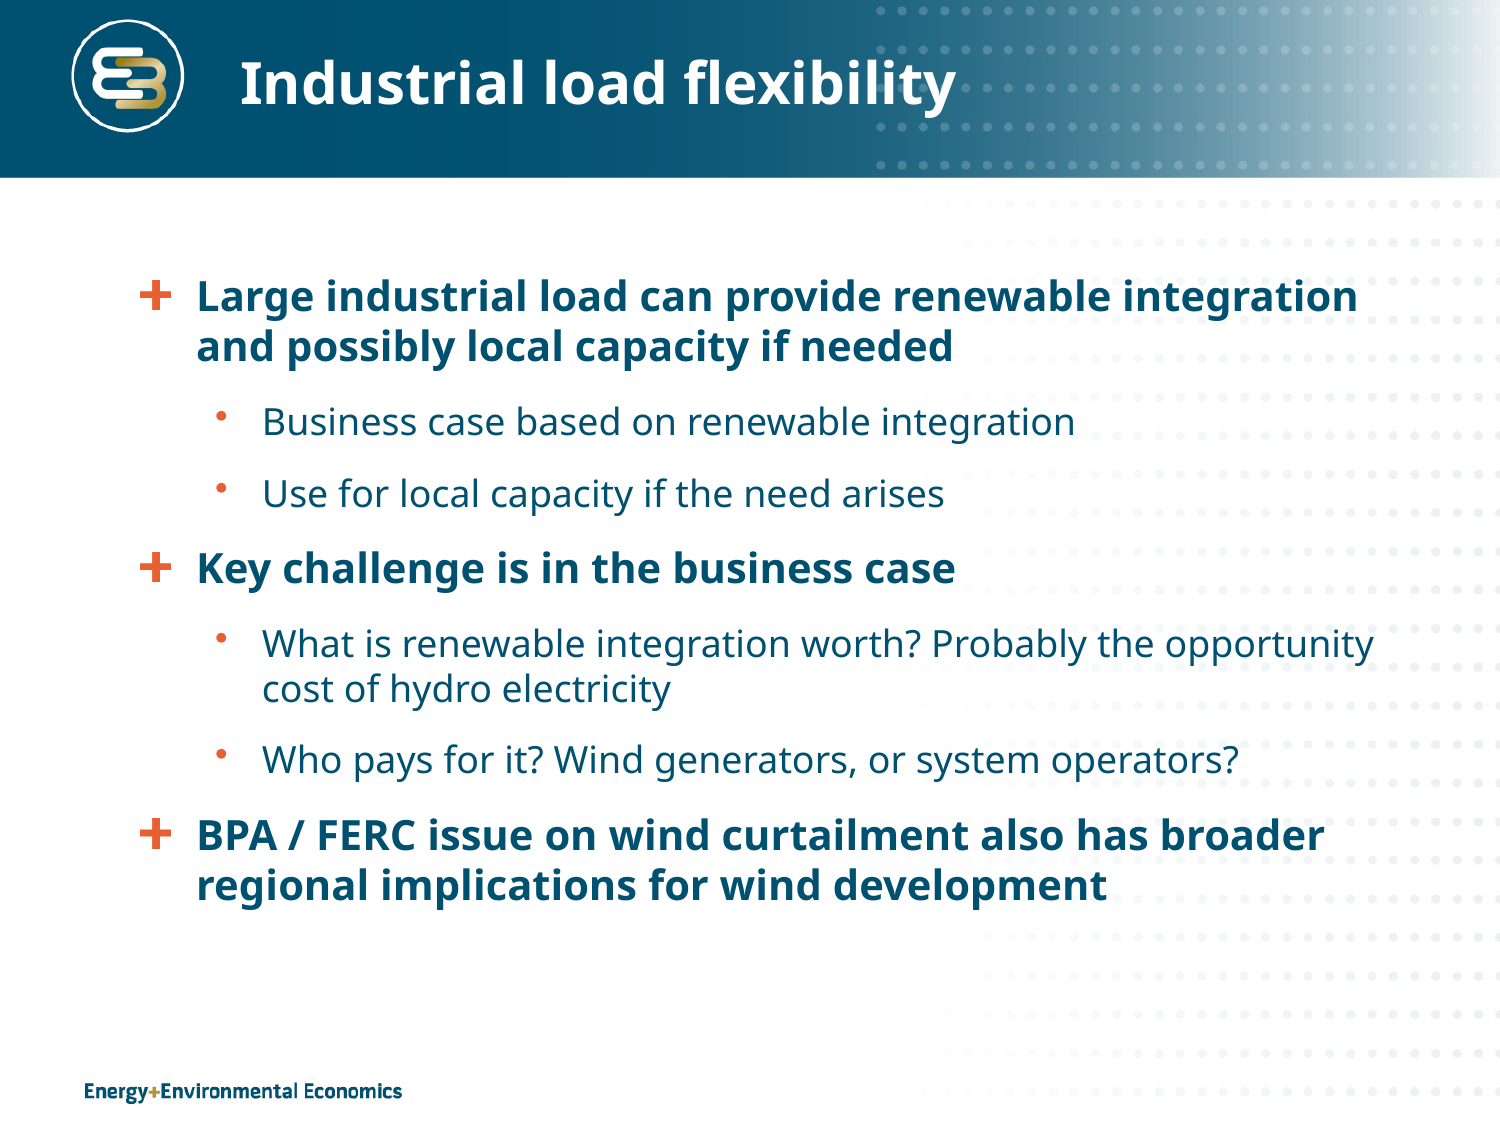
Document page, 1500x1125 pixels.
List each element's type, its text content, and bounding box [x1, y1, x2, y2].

title Industrial load flexibility [225, 0, 1413, 175]
list Large industrial load can provide renewable integration and possibly local capacity if needed Business case based on renewable integration Use for local capacity if the need arises Key challenge is in the business case What is renewable integration worth? Probably the opportunity cost of hydro electricity Who pays for it? Wind generators, or system operators? BPA / FERC issue on wind curtailment also has broader regional implications for wind development [125, 262, 1425, 1005]
picture [72, 20, 184, 132]
picture [93, 48, 166, 108]
picture [0, 0, 1500, 1125]
